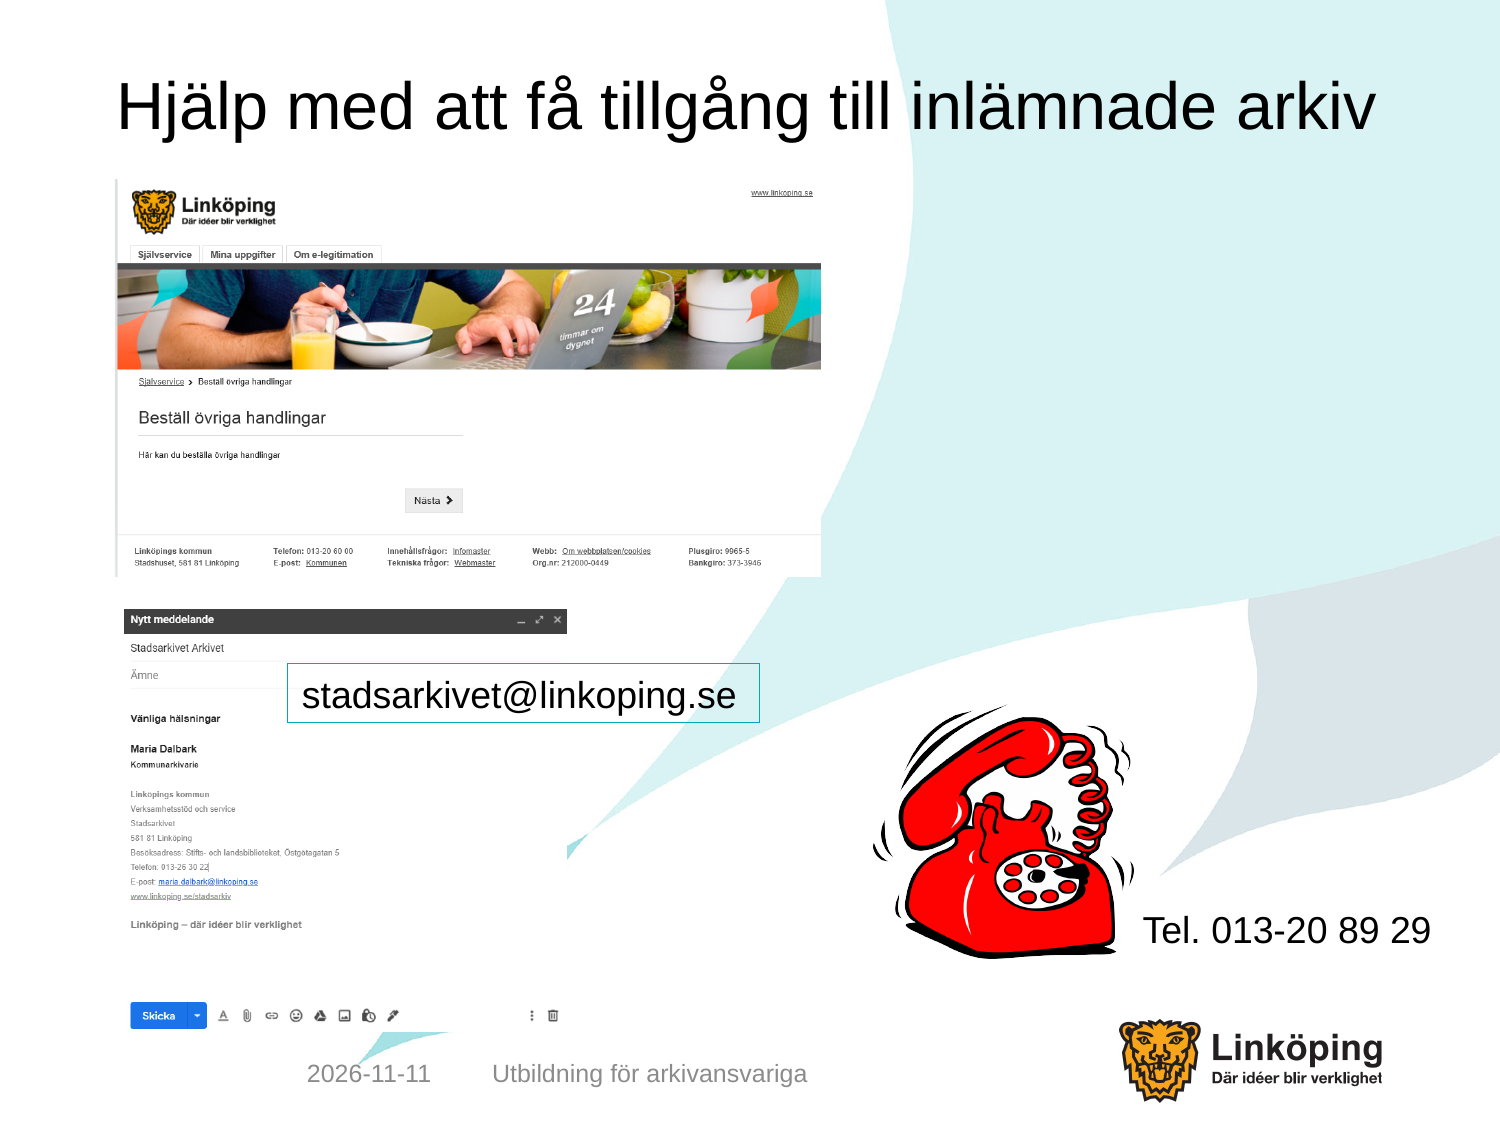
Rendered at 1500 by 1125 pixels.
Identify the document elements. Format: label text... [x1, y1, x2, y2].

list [873, 703, 1134, 959]
text_box stadsarkivet@linkoping.se [571, 663, 760, 723]
footer Utbildning för arkivansvariga [477, 1042, 1070, 1103]
text_box Tel. 013-20 89 29 [1137, 899, 1471, 959]
title Hjälp med att få tillgång till inlämnade arkiv [112, 62, 1382, 251]
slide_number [291, 1042, 477, 1103]
picture [0, 0, 1500, 1125]
